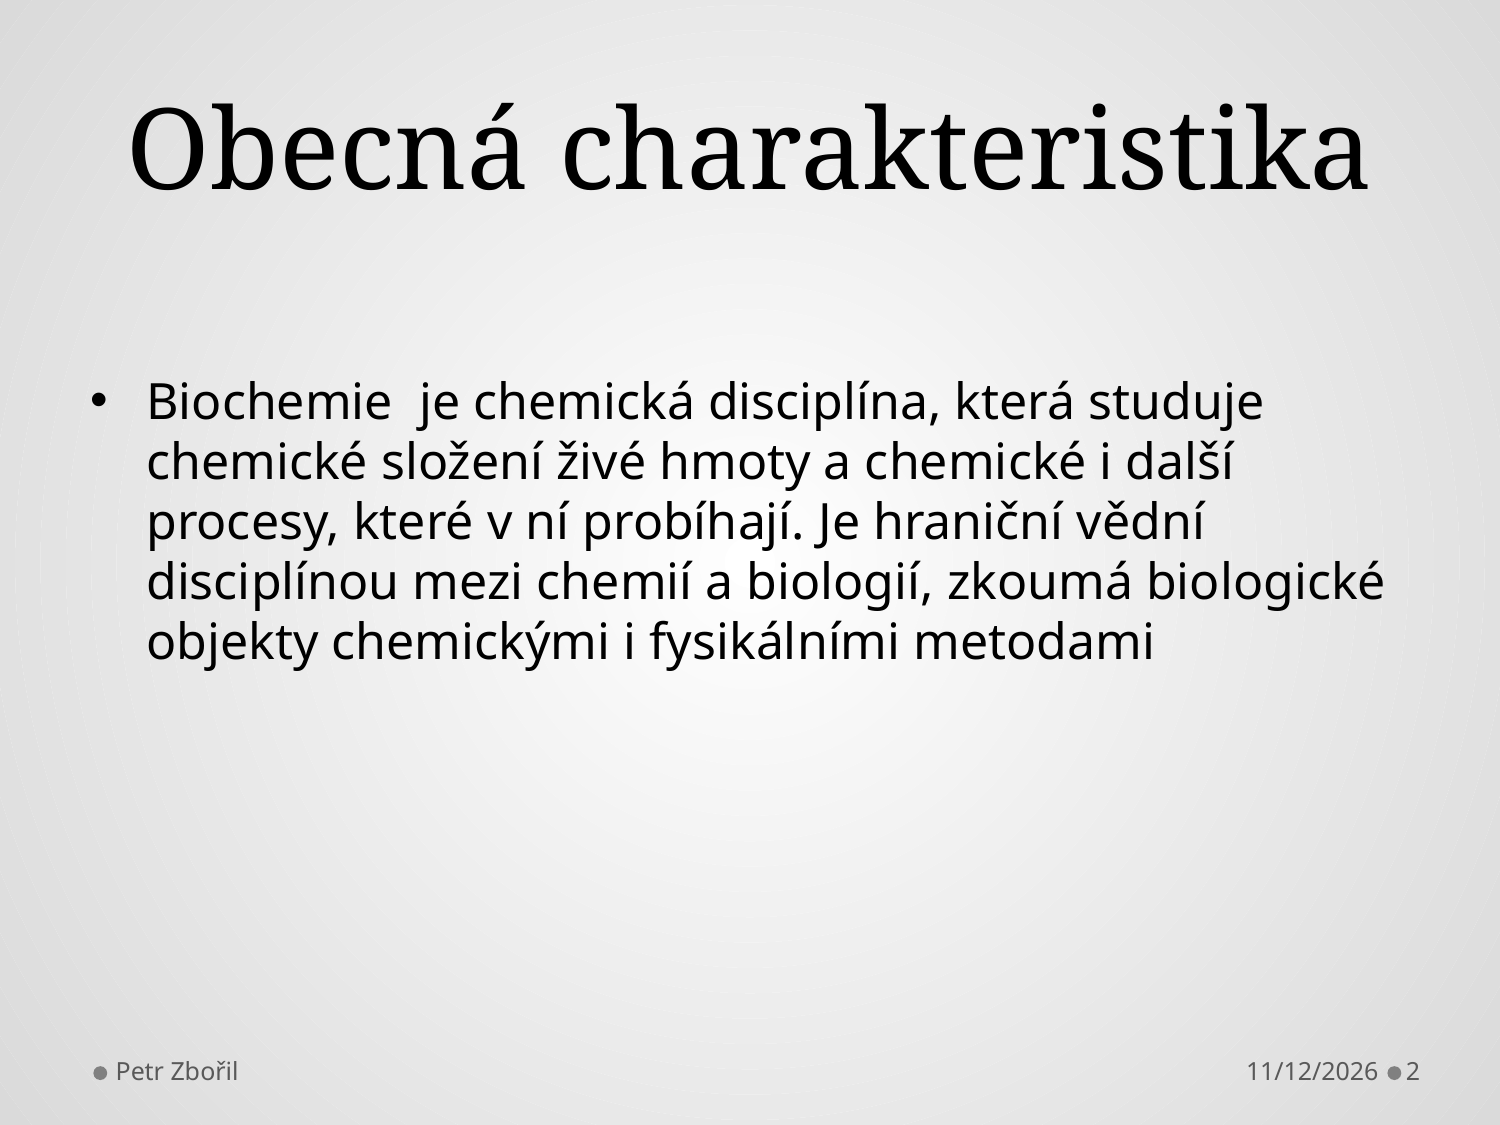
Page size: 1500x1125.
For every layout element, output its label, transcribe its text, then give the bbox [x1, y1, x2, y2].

title Obecná charakteristika [75, 0, 1425, 220]
footer Petr Zbořil [108, 1042, 576, 1103]
list Biochemie je chemická disciplína, která studuje chemické složení živé hmoty a chemické i další procesy, které v ní probíhají. Je hraniční vědní disciplínou mezi chemií a biologií, zkoumá biologické objekty chemickými i fysikálními metodami [75, 361, 1425, 1005]
slide_number 2 [1401, 1042, 1494, 1103]
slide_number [1043, 1042, 1386, 1103]
